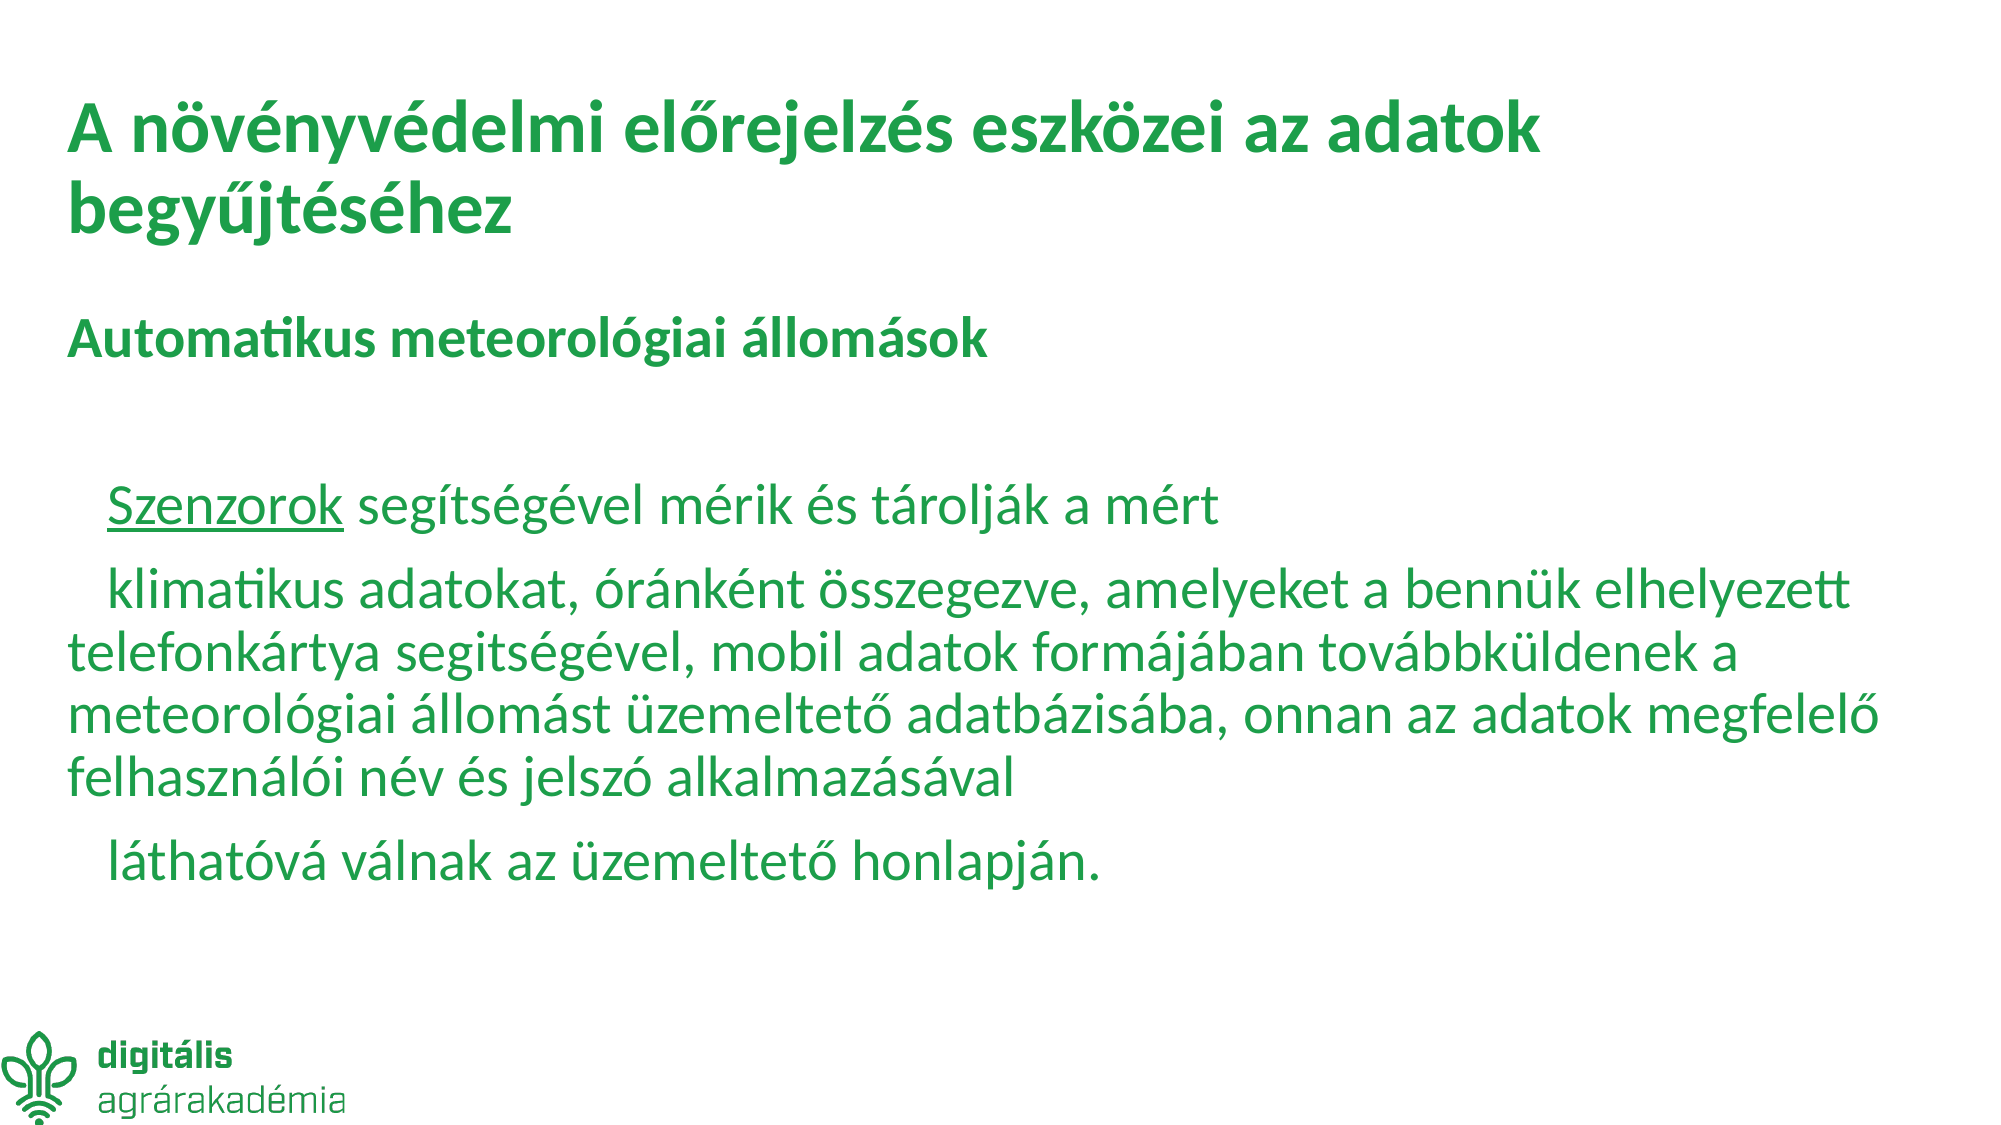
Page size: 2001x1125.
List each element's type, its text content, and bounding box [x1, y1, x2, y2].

list Automatikus meteorológiai állomások Szenzorok segítségével mérik és tárolják a mért klimatikus adatokat, óránként összegezve, amelyeket a bennük elhelyezett telefonkártya segitségével, mobil adatok formájában továbbküldenek a meteorológiai állomást üzemeltető adatbázisába, onnan az adatok megfelelő felhasználói név és jelszó alkalmazásával láthatóvá válnak az üzemeltető honlapján. [52, 299, 1949, 1014]
title A növényvédelmi előrejelzés eszközei az adatok begyűjtéséhez [52, 59, 1949, 278]
picture [0, 1031, 345, 1125]
